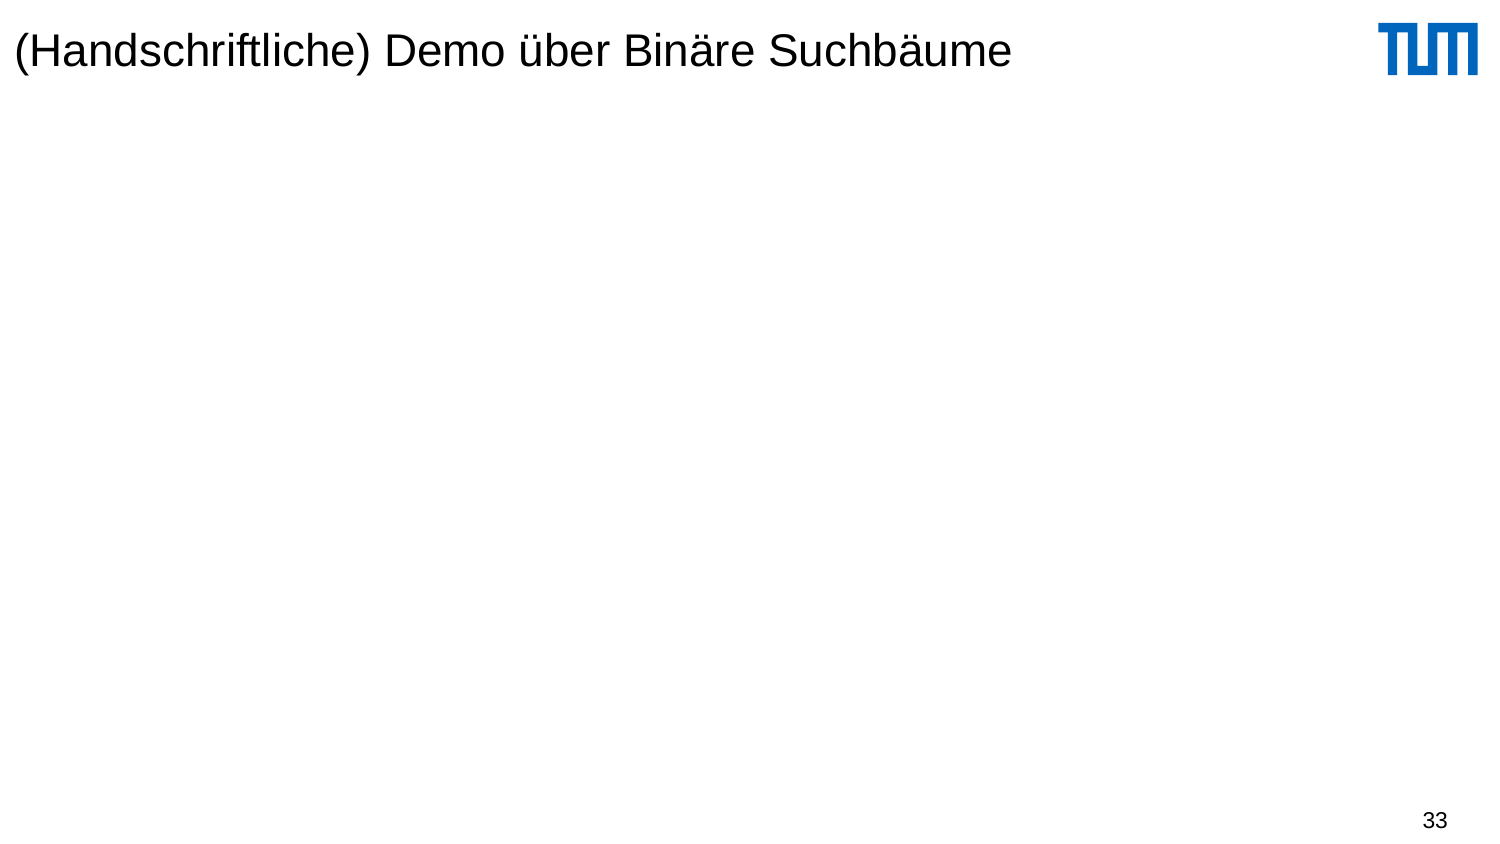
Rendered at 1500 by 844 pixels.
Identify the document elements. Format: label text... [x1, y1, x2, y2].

slide_number 33 [1111, 796, 1448, 842]
title (Handschriftliche) Demo über Binäre Suchbäume [0, 0, 1500, 141]
